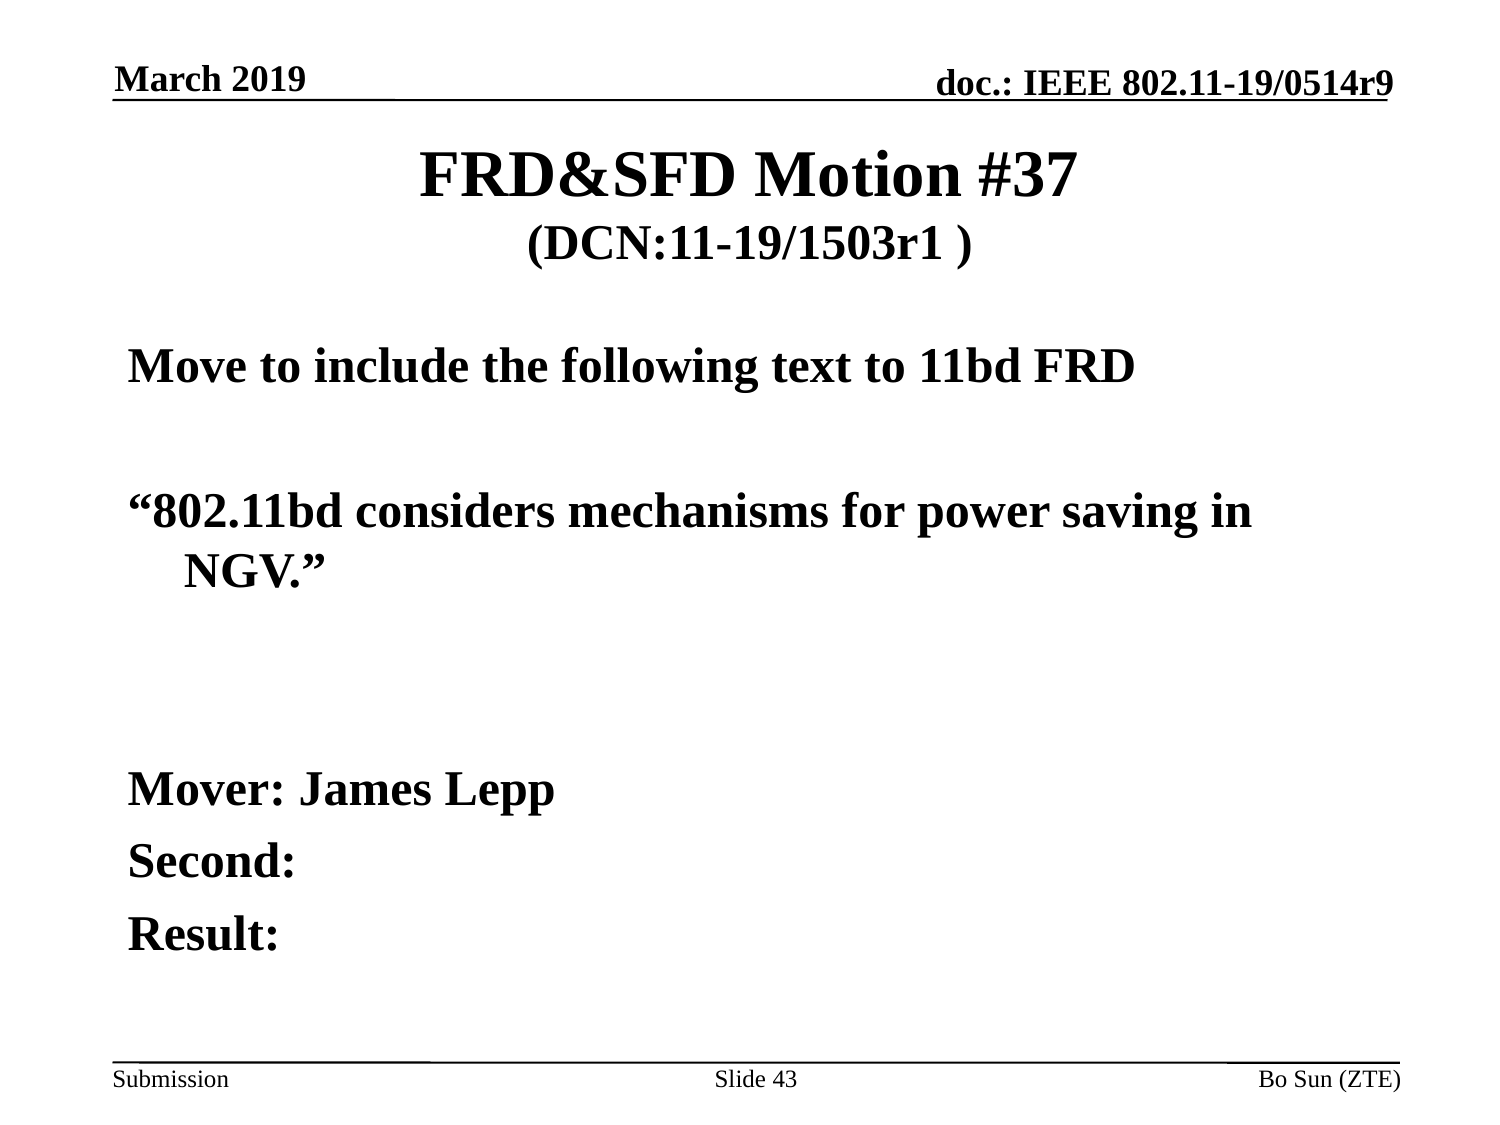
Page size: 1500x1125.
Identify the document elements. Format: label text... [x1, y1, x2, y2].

footer Bo Sun (ZTE) [878, 1061, 1402, 1093]
list Move to include the following text to 11bd FRD “802.11bd considers mechanisms for power saving in NGV.” Mover: James Lepp Second: Result: [112, 324, 1388, 1000]
slide_number Slide 43 [712, 1061, 800, 1123]
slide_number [114, 54, 423, 100]
title FRD&SFD Motion #37 (DCN:11-19/1503r1 ) [112, 112, 1388, 288]
